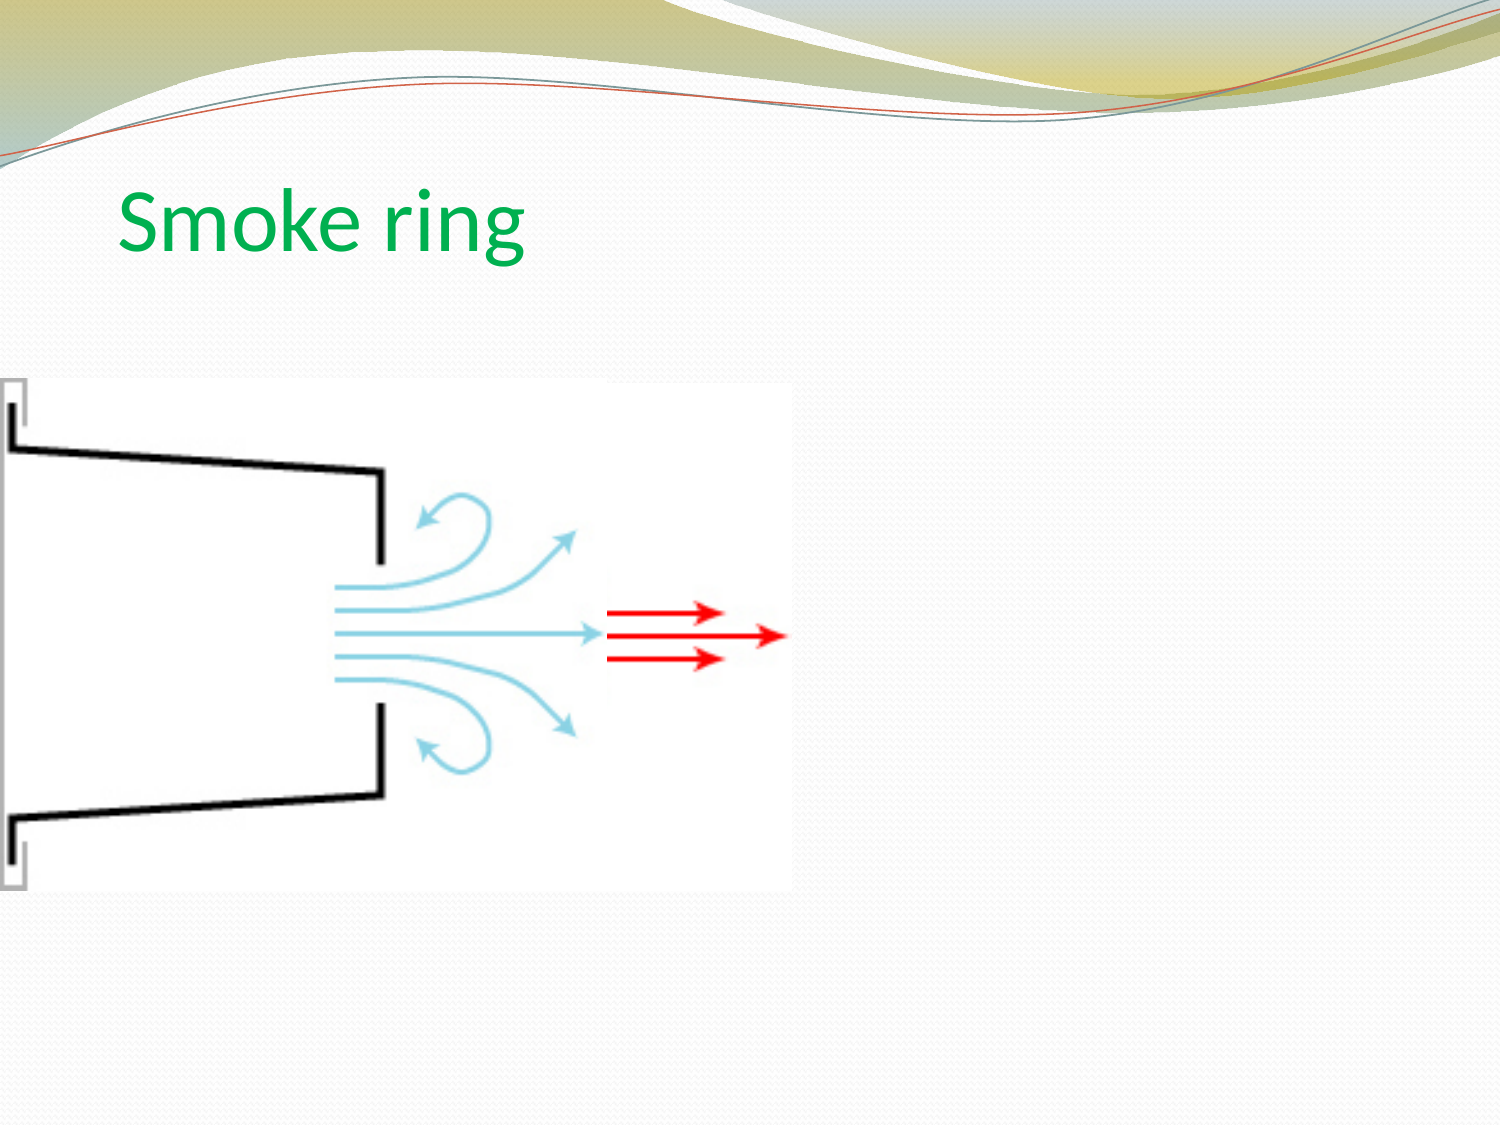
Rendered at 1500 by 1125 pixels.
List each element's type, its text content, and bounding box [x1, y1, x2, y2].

picture [0, 378, 792, 891]
title Smoke ring [117, 152, 1425, 270]
